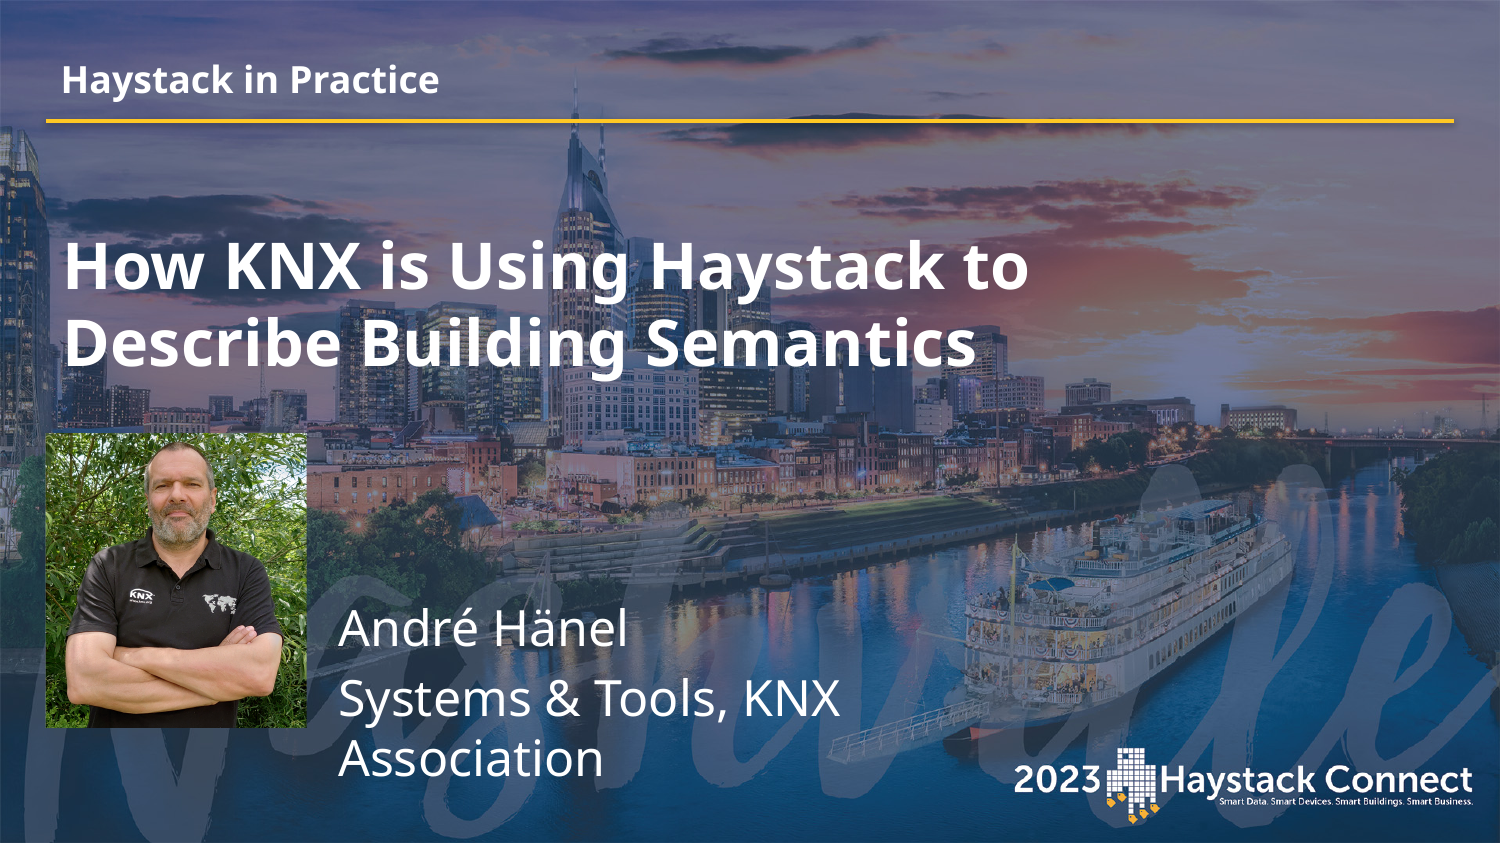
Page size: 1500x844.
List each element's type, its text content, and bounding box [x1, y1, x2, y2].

picture [0, 0, 1500, 843]
title How KNX is Using Haystack to Describe Building Semantics [47, 206, 1064, 388]
subtitle Haystack in Practice [45, 48, 1455, 175]
list André Hänel Systems & Tools, KNX Association [322, 588, 1107, 728]
